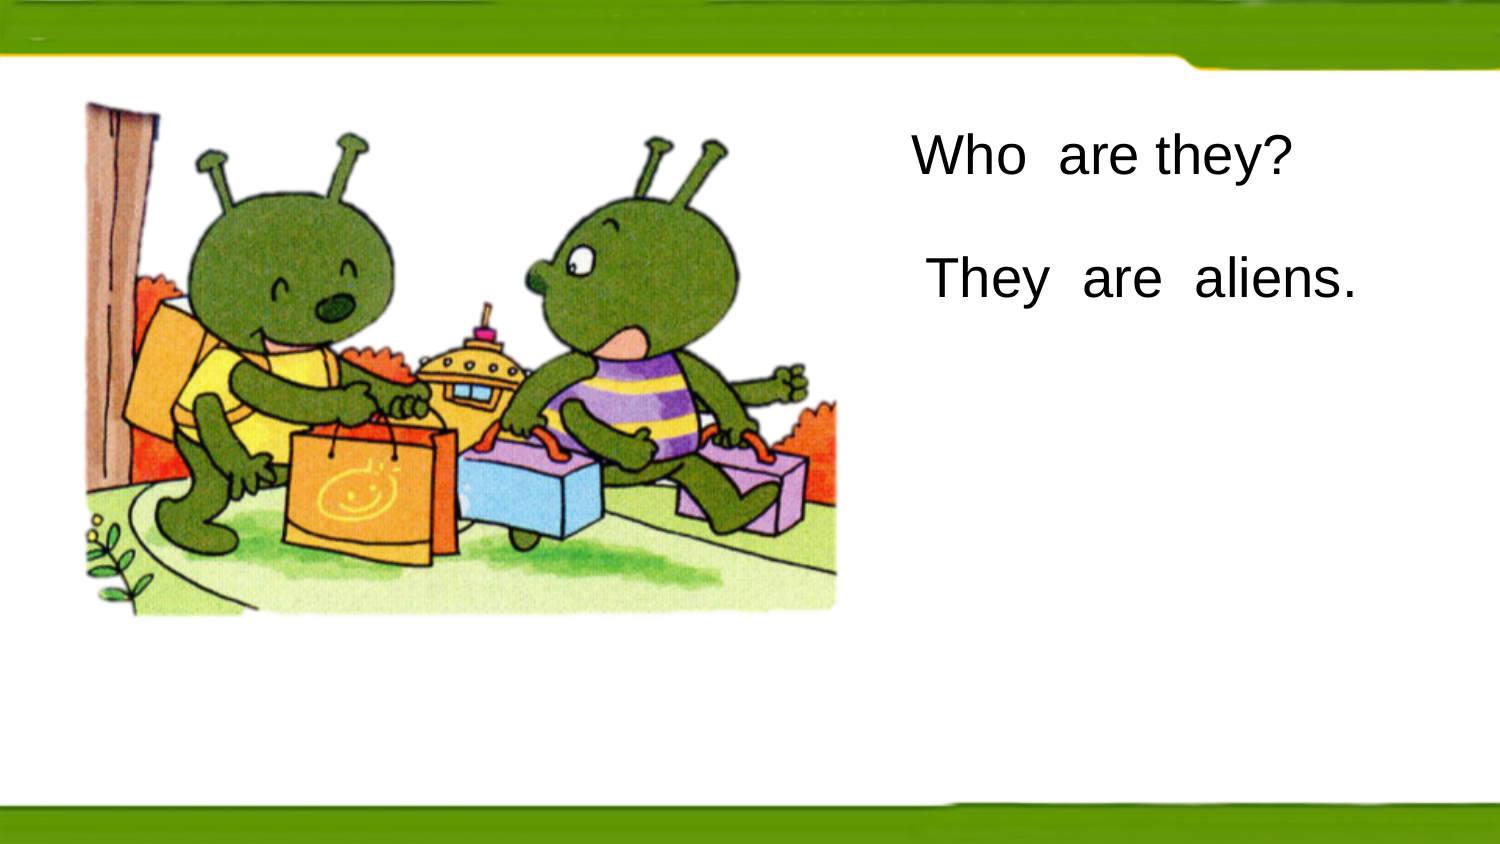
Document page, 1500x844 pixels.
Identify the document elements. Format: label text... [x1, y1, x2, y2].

picture [0, 0, 1500, 844]
text_box Who are they? [900, 112, 1500, 192]
text_box They are aliens. [914, 235, 1483, 314]
